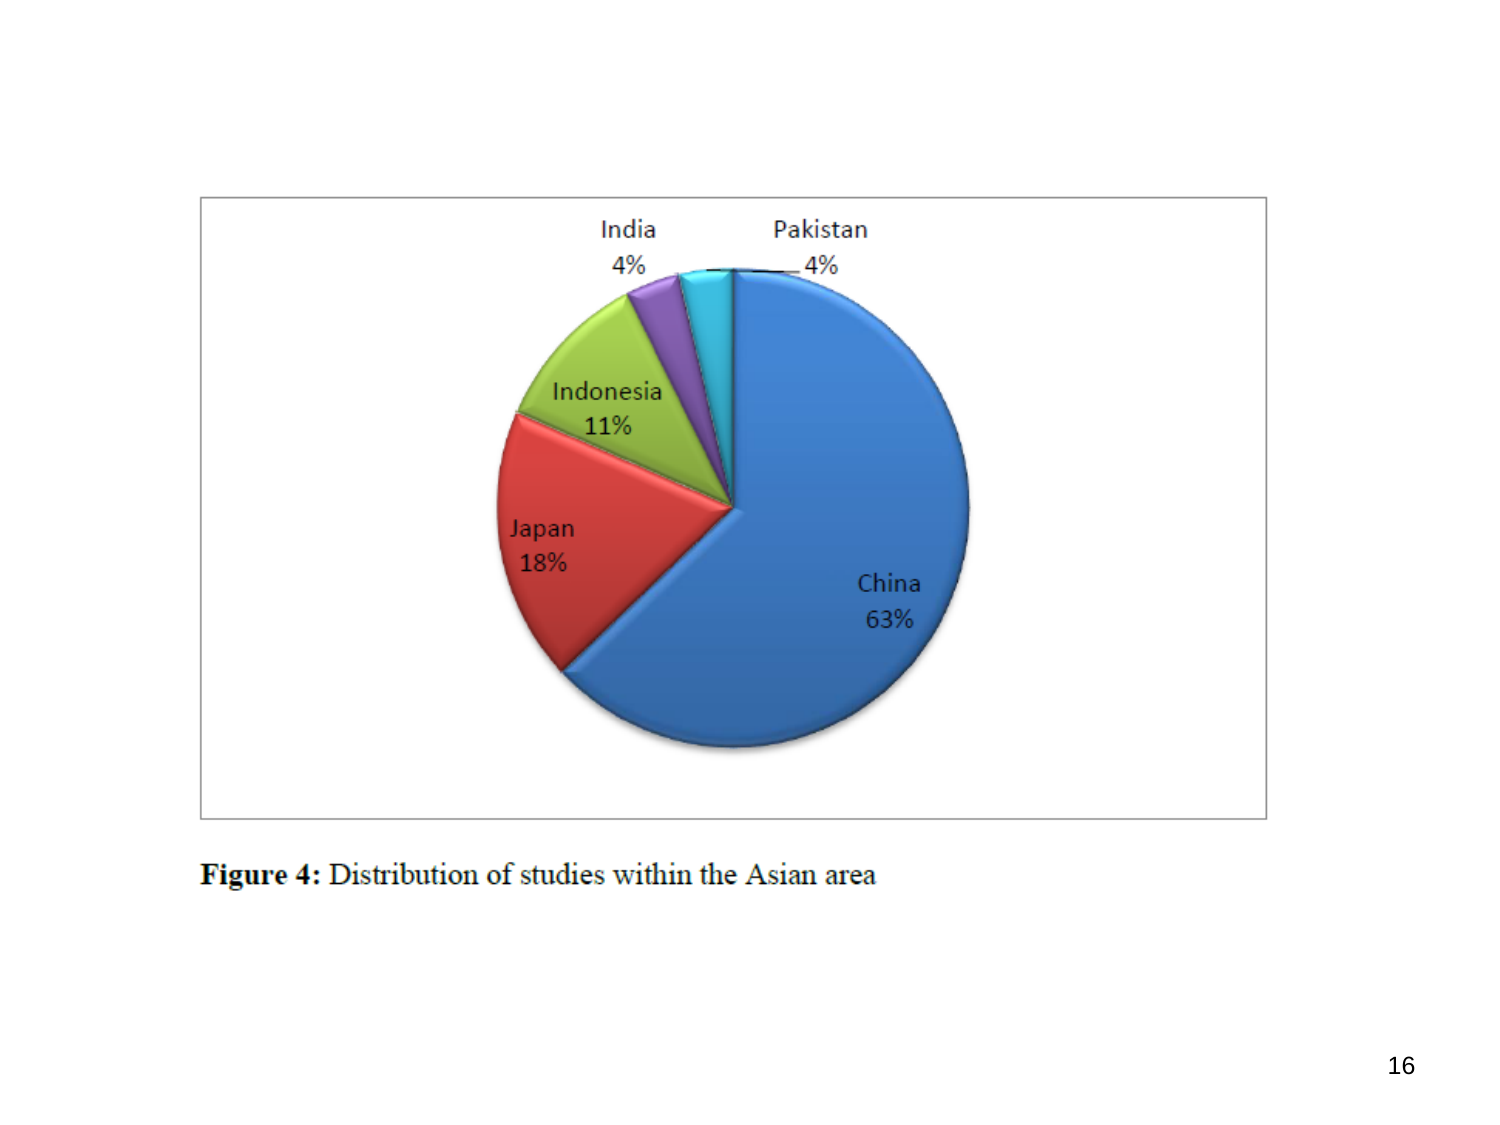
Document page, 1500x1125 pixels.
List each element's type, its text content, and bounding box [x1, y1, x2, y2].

picture [170, 172, 1306, 894]
slide_number 15 [1080, 1035, 1431, 1095]
